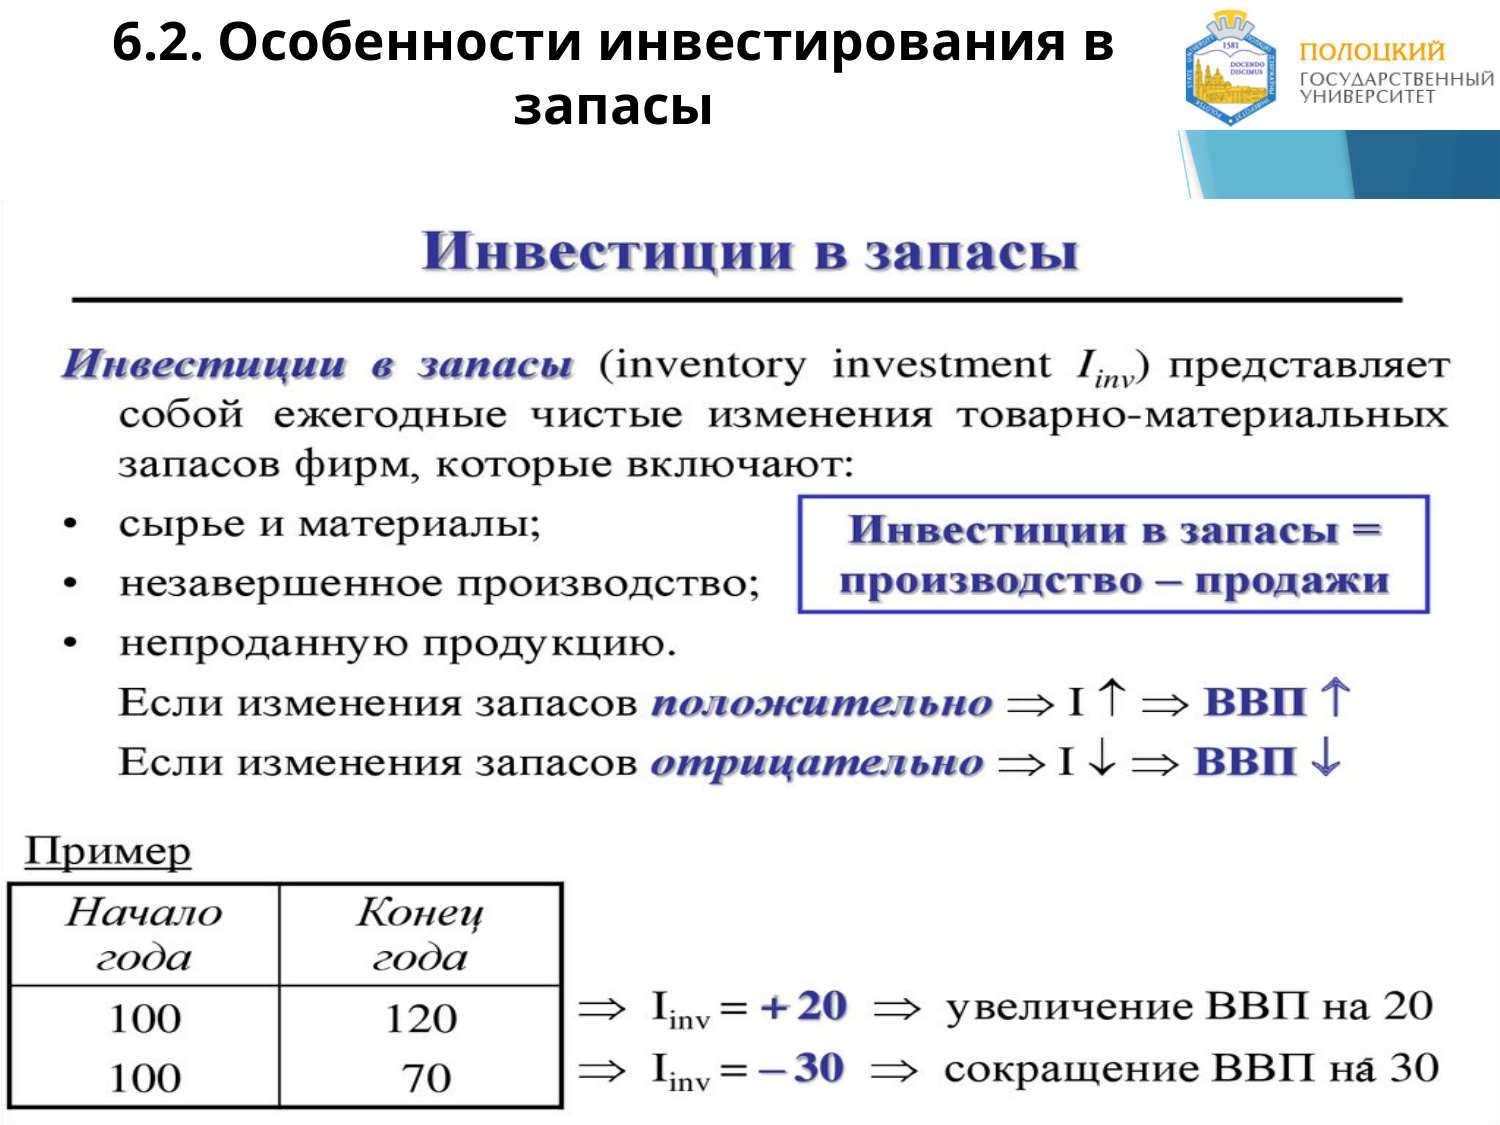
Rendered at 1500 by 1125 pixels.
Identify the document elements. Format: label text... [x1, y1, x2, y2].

picture [1115, 0, 1500, 131]
title 6.2. Особенности инвестирования в запасы [93, 0, 1135, 147]
picture [0, 198, 1500, 1125]
